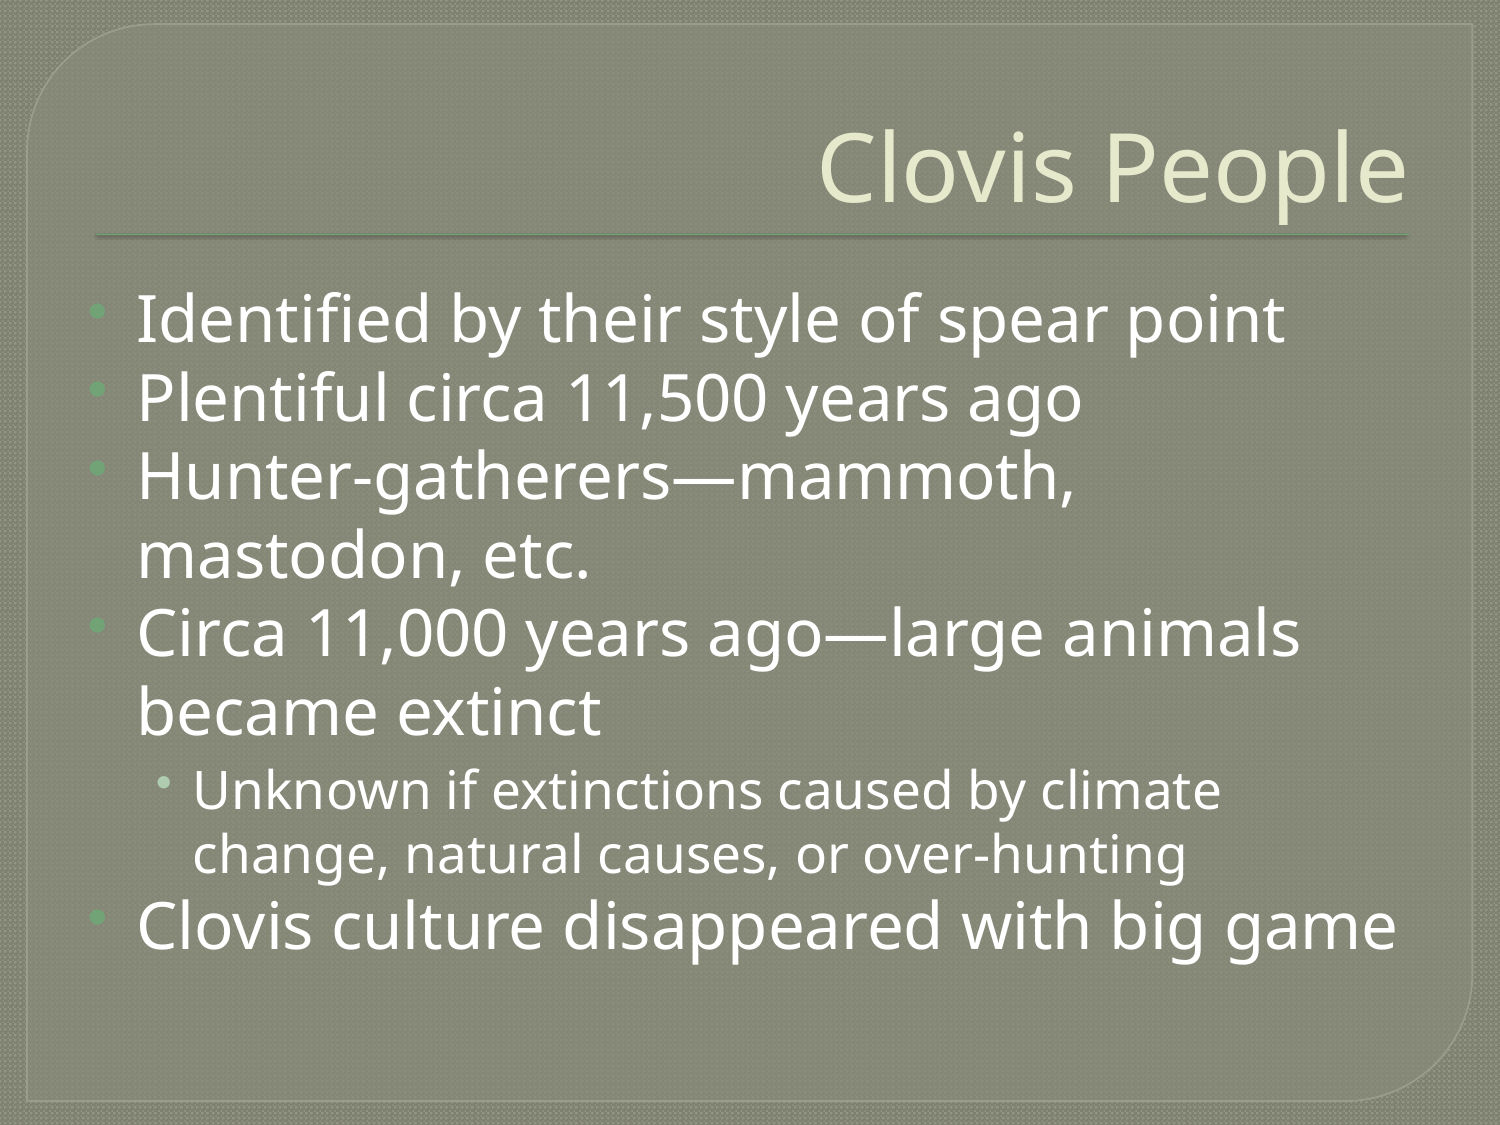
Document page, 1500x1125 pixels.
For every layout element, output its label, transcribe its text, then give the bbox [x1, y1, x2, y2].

list Identified by their style of spear point Plentiful circa 11,500 years ago Hunter-gatherers—mammoth, mastodon, etc. Circa 11,000 years ago—large animals became extinct Unknown if extinctions caused by climate change, natural causes, or over-hunting Clovis culture disappeared with big game [75, 270, 1425, 1050]
title Clovis People [75, 41, 1425, 230]
